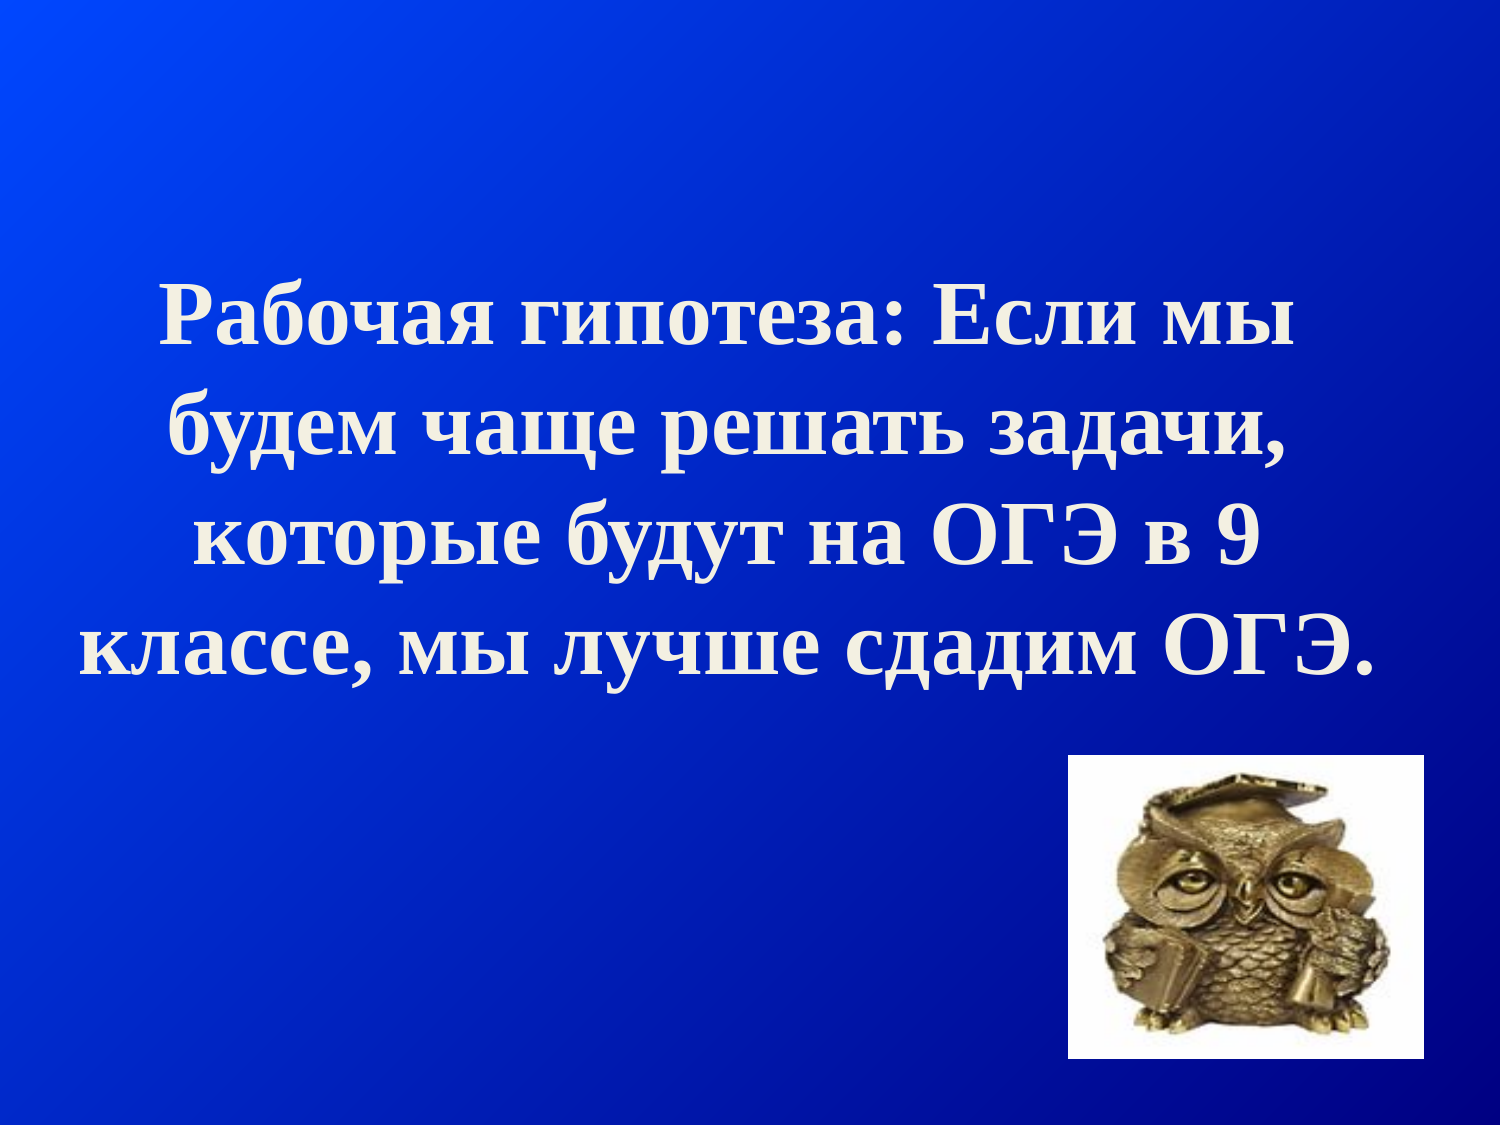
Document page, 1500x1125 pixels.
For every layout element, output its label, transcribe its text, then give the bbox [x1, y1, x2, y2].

picture [1068, 754, 1424, 1059]
title Рабочая гипотеза: Если мы будем чаще решать задачи, которые будут на ОГЭ в 9 классе, мы лучше сдадим ОГЭ. [53, 30, 1404, 915]
